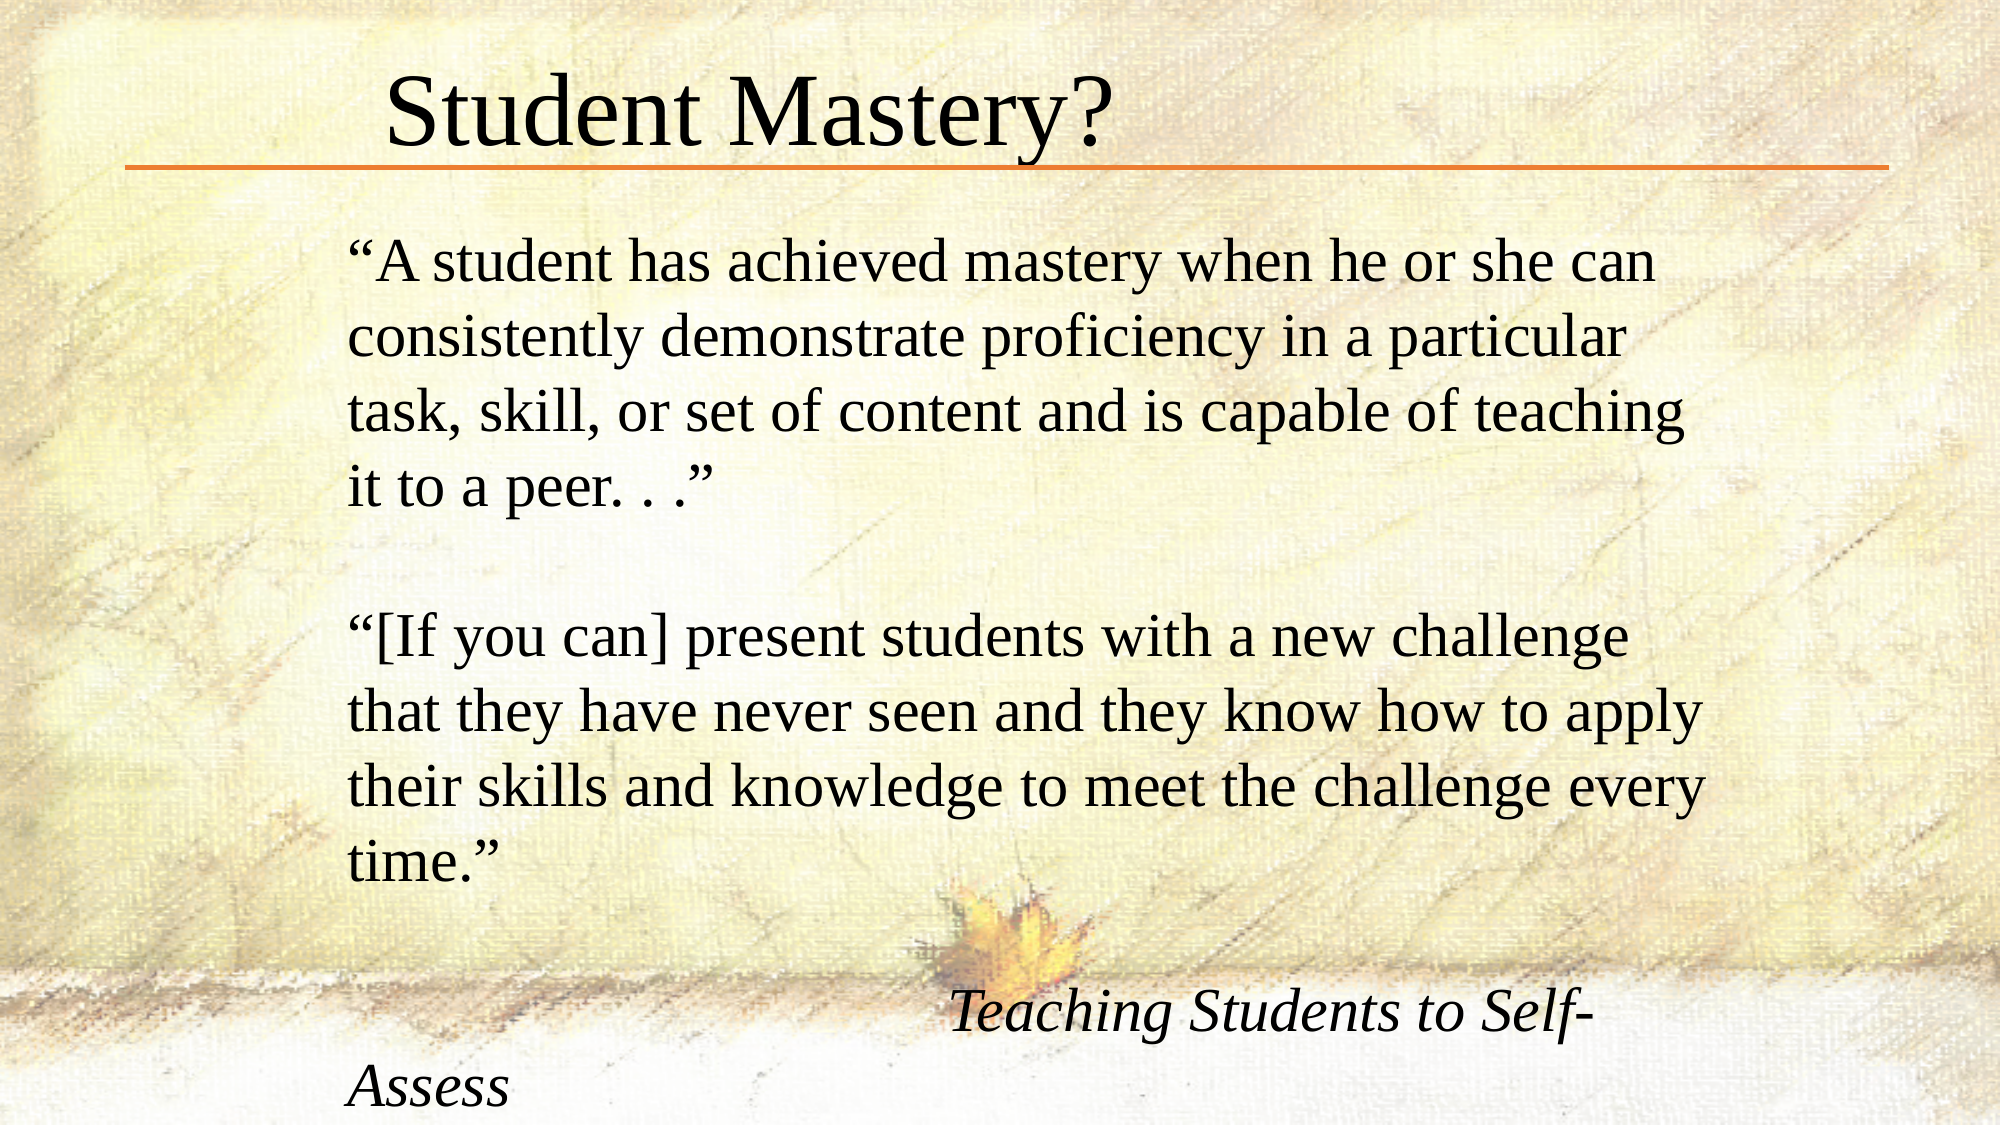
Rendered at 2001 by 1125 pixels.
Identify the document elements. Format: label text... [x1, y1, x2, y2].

text_box “A student has achieved mastery when he or she can consistently demonstrate proficiency in a particular task, skill, or set of content and is capable of teaching it to a peer. . .” “[If you can] present students with a new challenge that they have never seen and they know how to apply their skills and knowledge to meet the challenge every time.” Teaching Students to Self-Assess [257, 211, 1727, 1125]
text_box Student Mastery? [0, 8, 1500, 176]
